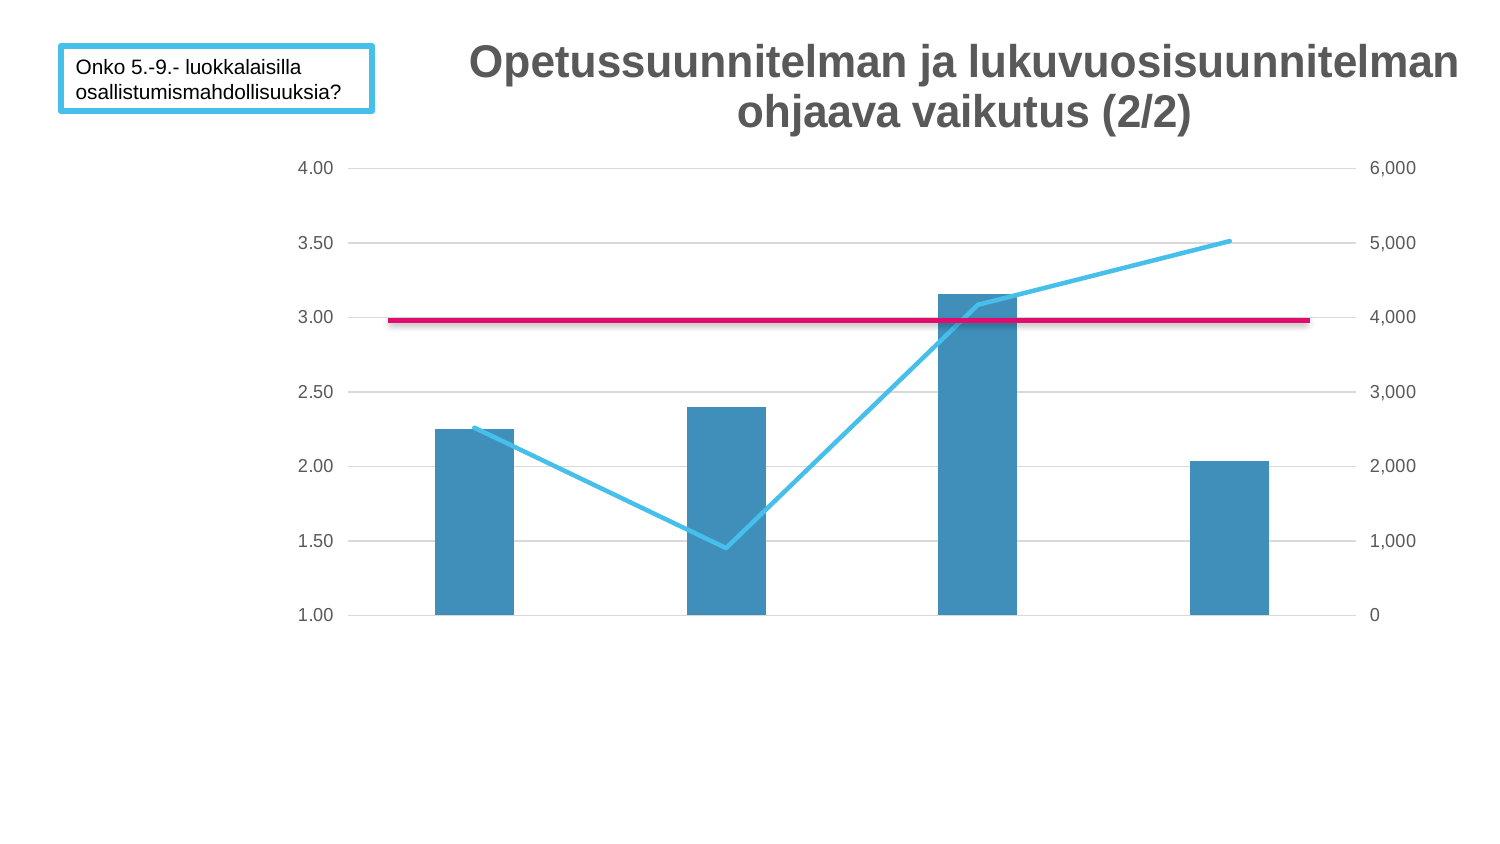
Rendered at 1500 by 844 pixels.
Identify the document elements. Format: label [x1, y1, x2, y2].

chart [44, 20, 1469, 824]
